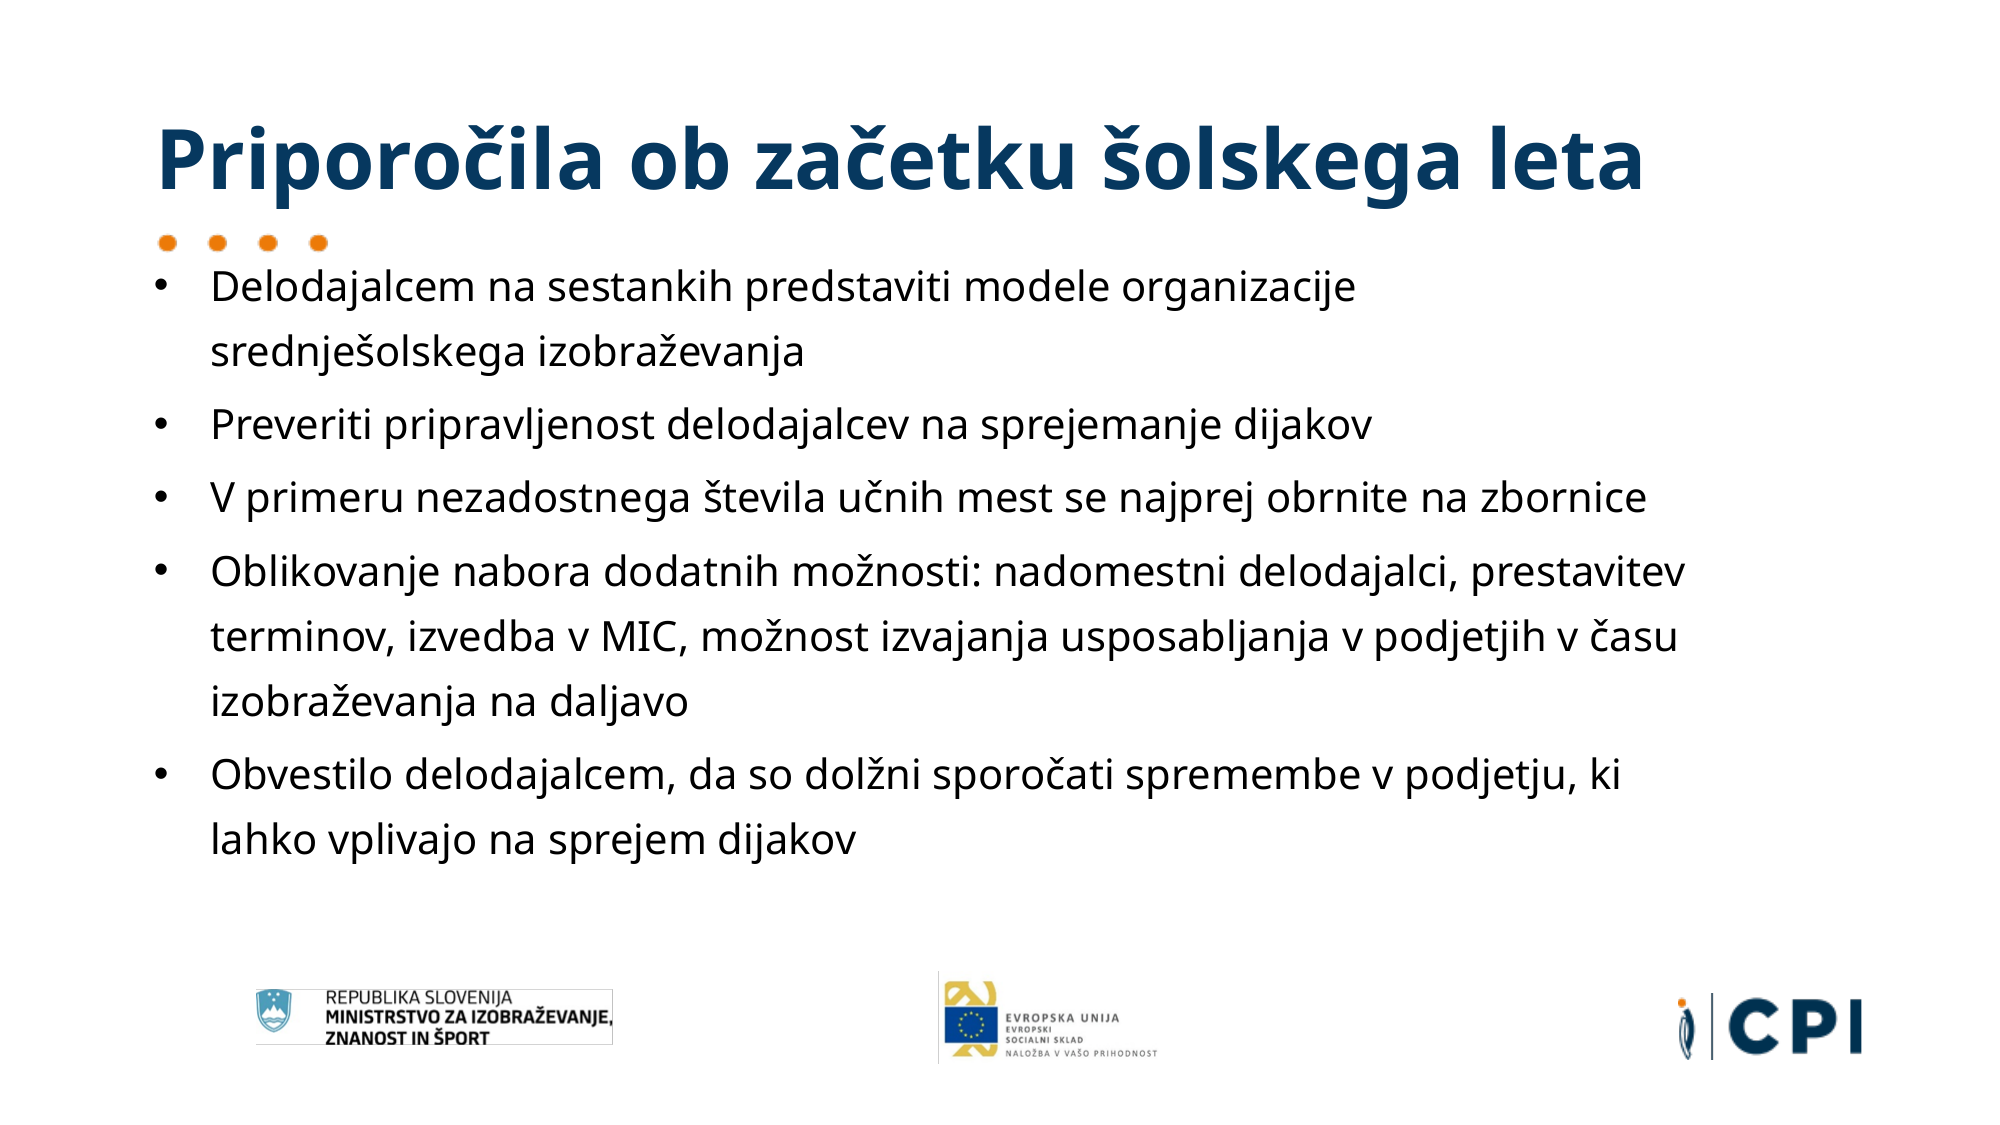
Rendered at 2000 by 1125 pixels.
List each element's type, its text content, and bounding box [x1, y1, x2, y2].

title Priporočila ob začetku šolskega leta [140, 62, 1862, 250]
picture [256, 971, 1165, 1064]
list Delodajalcem na sestankih predstaviti modele organizacije srednješolskega izobraževanja Preveriti pripravljenost delodajalcev na sprejemanje dijakov V primeru nezadostnega števila učnih mest se najprej obrnite na zbornice Oblikovanje nabora dodatnih možnosti: nadomestni delodajalci, prestavitev terminov, izvedba v MIC, možnost izvajanja usposabljanja v podjetjih v času izobraževanja na daljavo Obvestilo delodajalcem, da so dolžni sporočati spremembe v podjetju, ki lahko vplivajo na sprejem dijakov [139, 236, 1861, 916]
